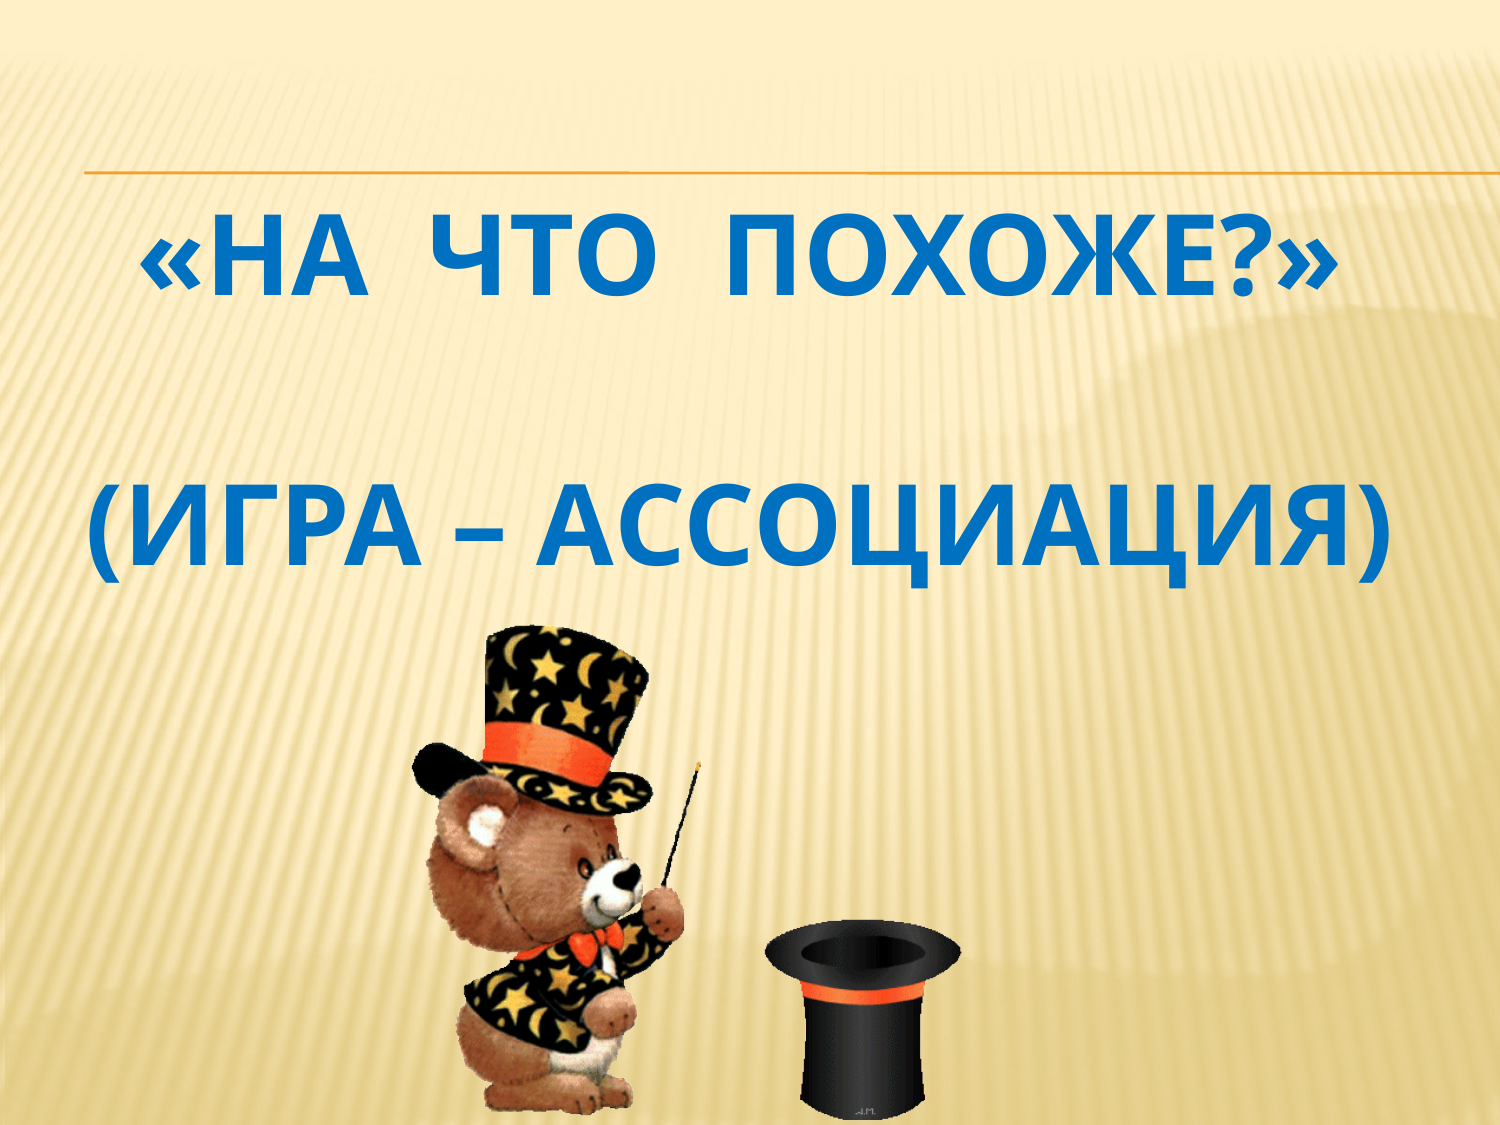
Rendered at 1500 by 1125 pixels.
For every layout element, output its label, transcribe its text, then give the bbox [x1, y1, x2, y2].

title «НА ЧТО ПОХОЖЕ?» (ИГРА – АССОЦИАЦИЯ) [41, 42, 1439, 728]
picture [407, 615, 963, 1125]
